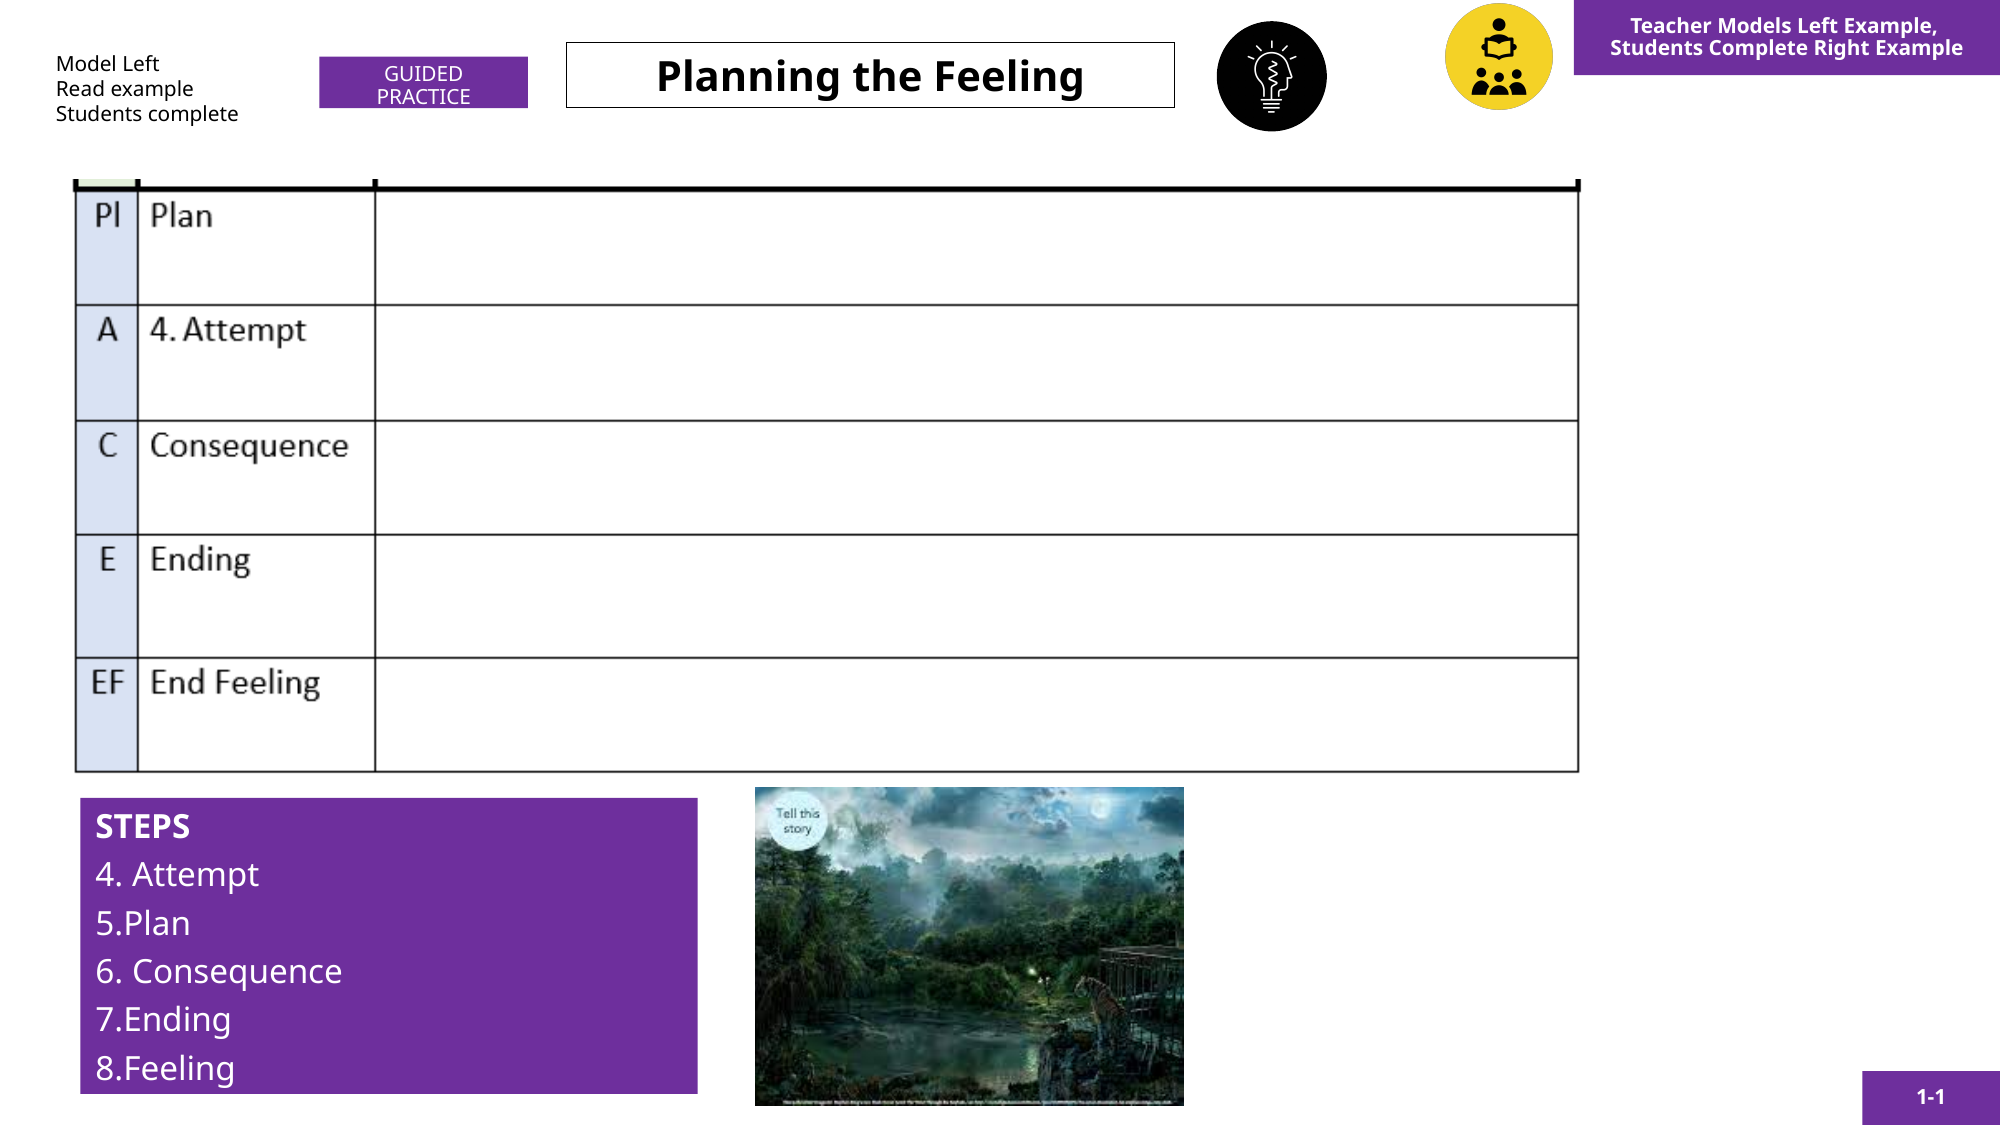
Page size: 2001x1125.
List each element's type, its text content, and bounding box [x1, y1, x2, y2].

text_box Planning the Feeling [566, 42, 1175, 108]
text_box 1-1 [1862, 1071, 2000, 1125]
picture [1443, 1, 1555, 112]
picture [68, 179, 1582, 786]
text_box Teacher Models Left Example, Students Complete Right Example [1573, 0, 2000, 76]
picture [1216, 21, 1327, 132]
text_box Model Left Read example Students complete [41, 43, 260, 134]
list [755, 787, 1184, 1106]
text_box GUIDED PRACTICE [319, 56, 528, 109]
text_box STEPS 4. Attempt 5.Plan 6. Consequence 7.Ending 8.Feeling [79, 797, 699, 1095]
